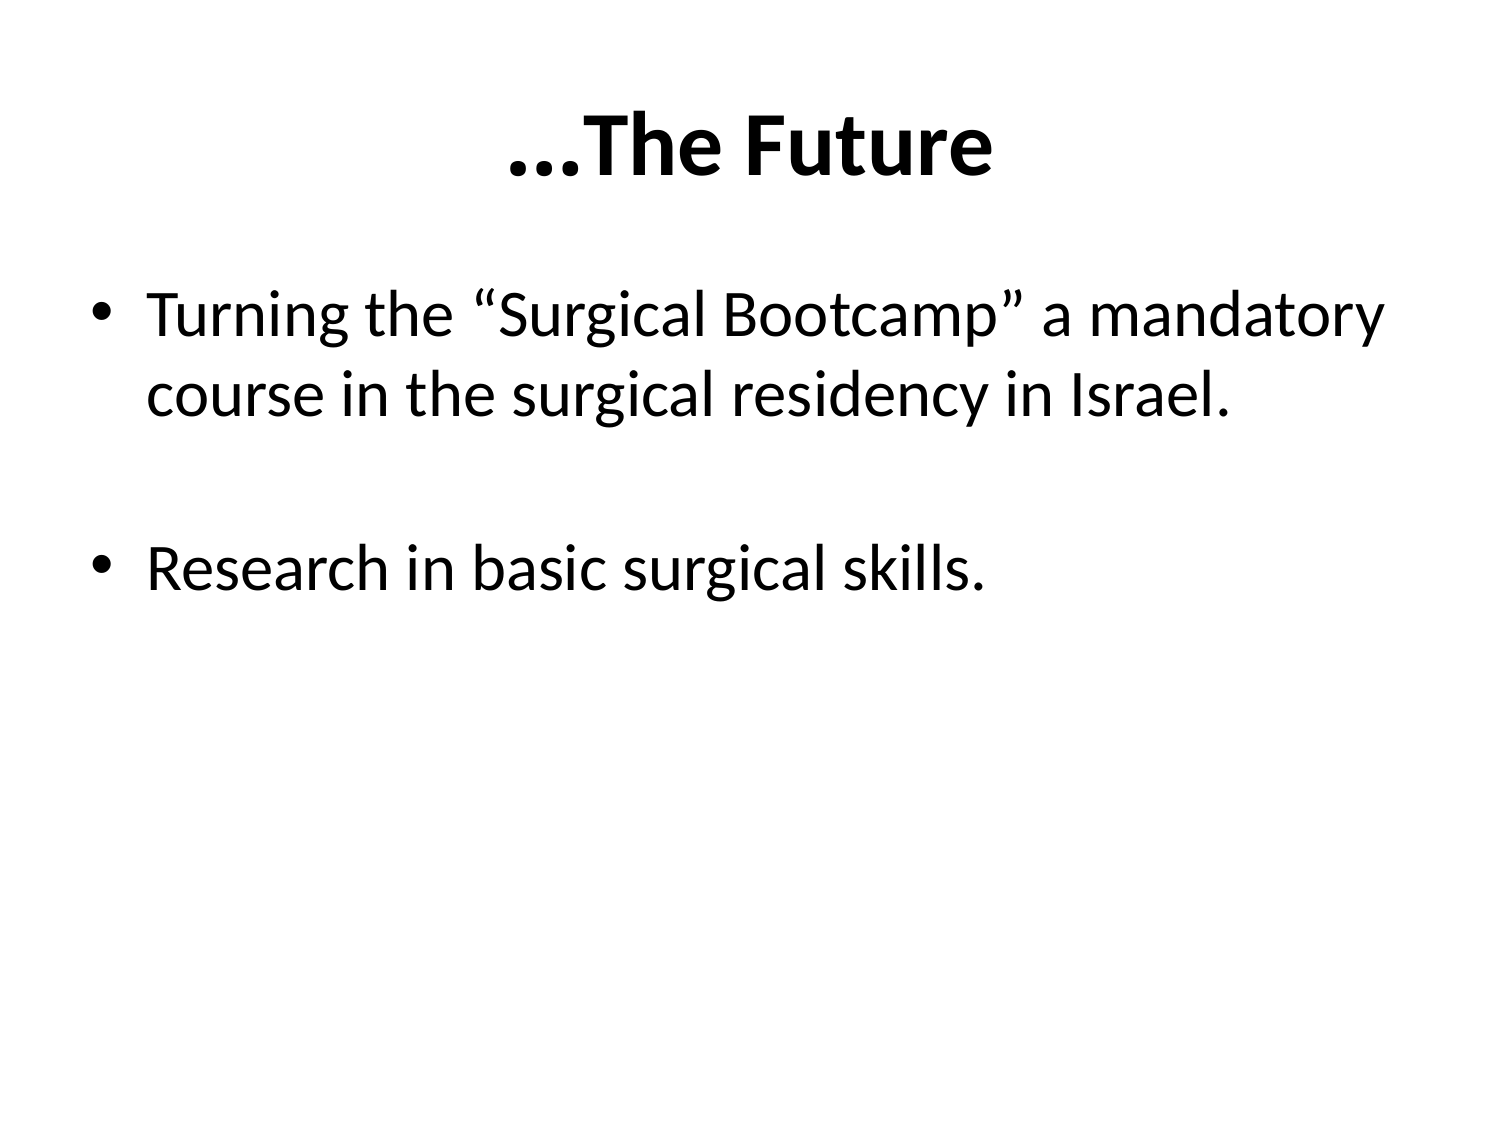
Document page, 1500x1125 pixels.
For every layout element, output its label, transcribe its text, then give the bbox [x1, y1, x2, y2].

title The Future… [75, 45, 1425, 233]
list Turning the “Surgical Bootcamp” a mandatory course in the surgical residency in Israel. Research in basic surgical skills. [75, 262, 1425, 1005]
